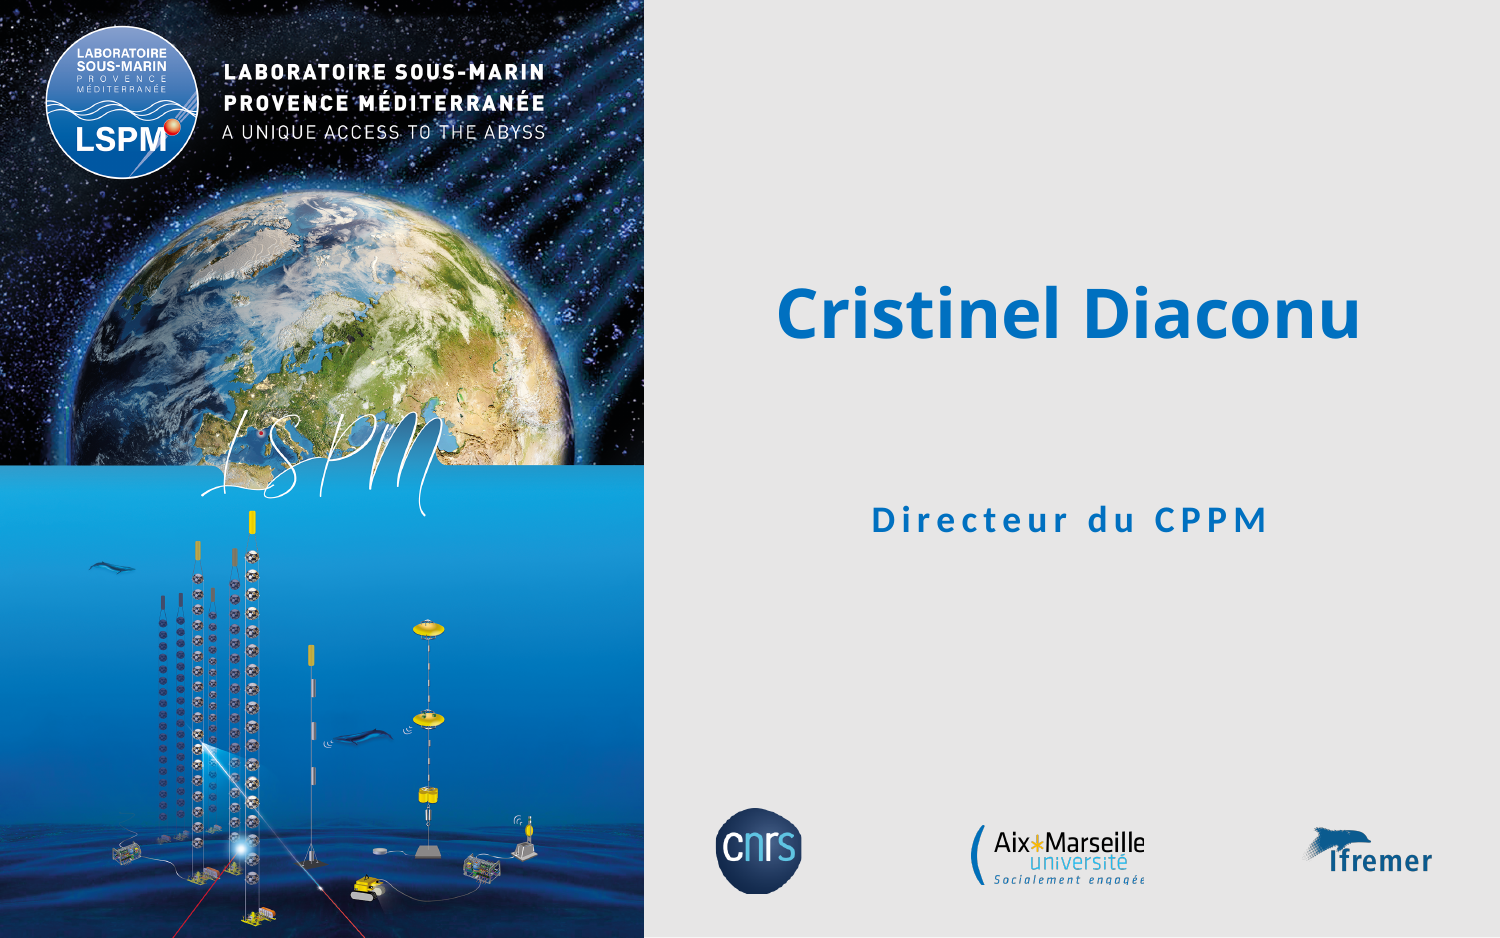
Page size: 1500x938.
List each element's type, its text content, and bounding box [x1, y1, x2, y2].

picture [715, 808, 802, 894]
picture [202, 493, 208, 500]
picture [0, 511, 644, 938]
picture [0, 0, 644, 513]
picture [1301, 825, 1434, 873]
picture [971, 825, 1144, 885]
title Cristinel Diaconu [732, 153, 1407, 480]
text_box [644, 0, 1500, 938]
subtitle Directeur du CPPM [732, 492, 1407, 719]
